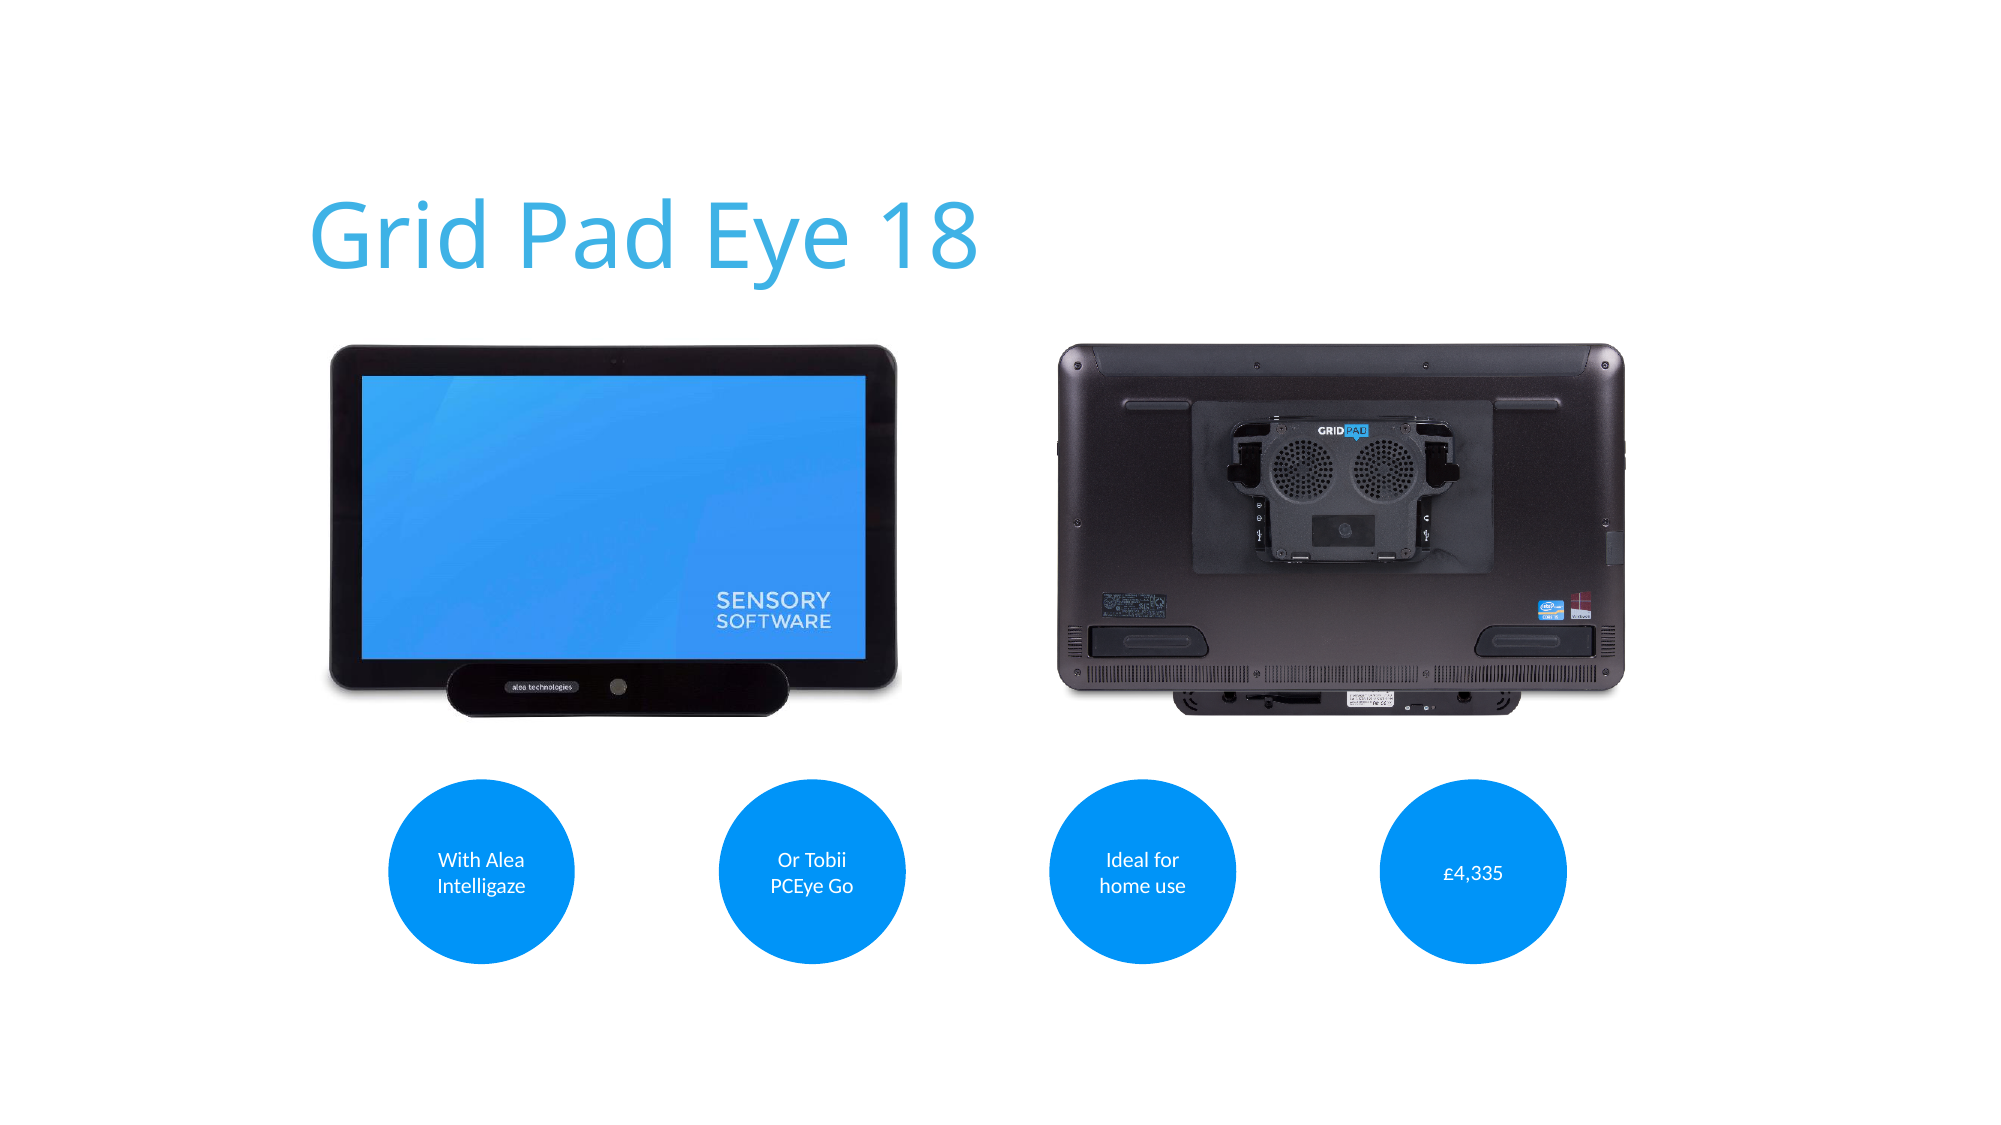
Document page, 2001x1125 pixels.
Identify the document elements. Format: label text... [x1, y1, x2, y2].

text_box Or Tobii PCEye Go [717, 778, 907, 966]
picture [315, 338, 902, 727]
text_box With Alea Intelligaze [387, 778, 576, 966]
title Grid Pad Eye 18 [292, 157, 1586, 321]
text_box £4,335 [1378, 778, 1569, 966]
picture [1050, 337, 1633, 719]
text_box Ideal for home use [1048, 778, 1238, 966]
